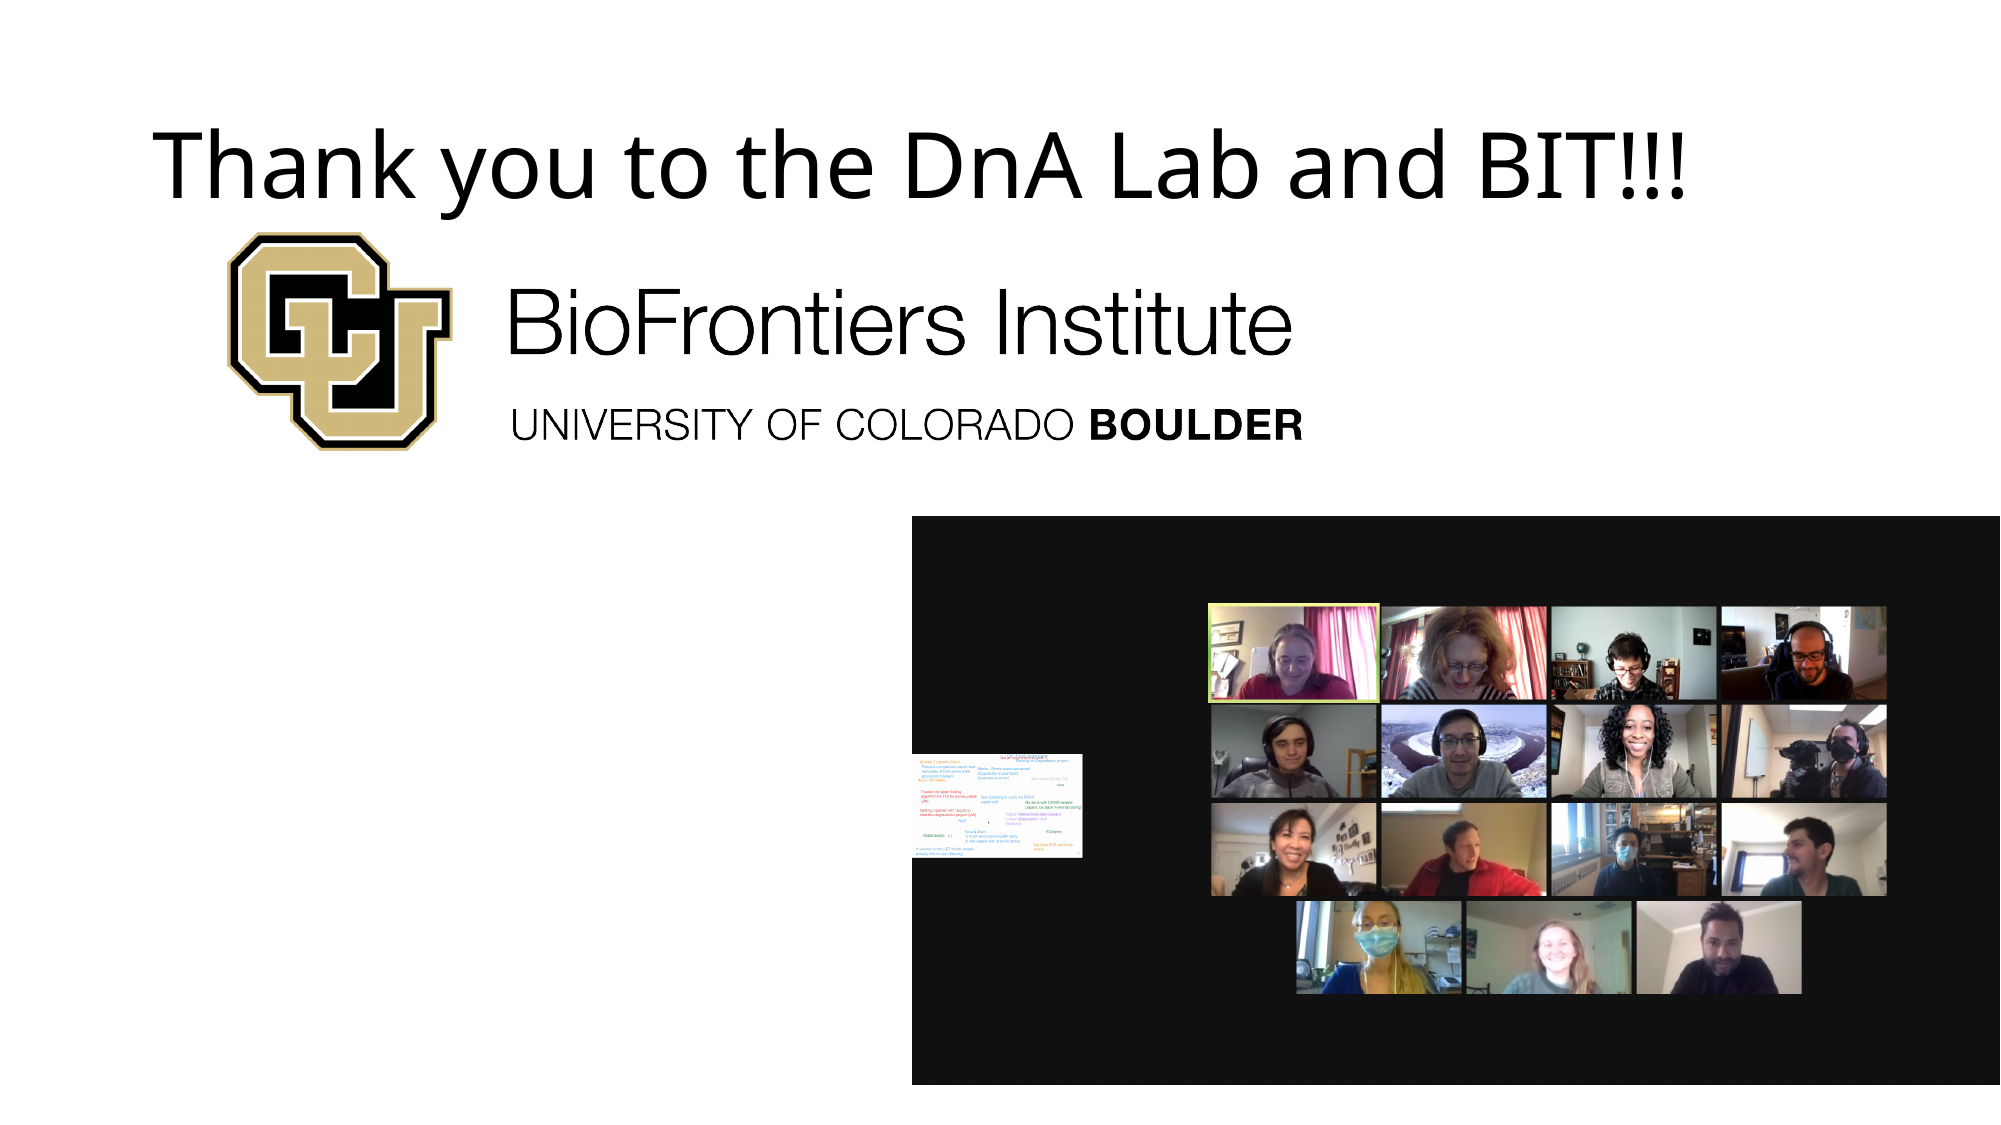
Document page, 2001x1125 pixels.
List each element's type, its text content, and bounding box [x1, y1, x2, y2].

picture [227, 232, 1303, 451]
title Thank you to the DnA Lab and BIT!!! [137, 59, 1863, 278]
picture [912, 516, 2000, 1085]
